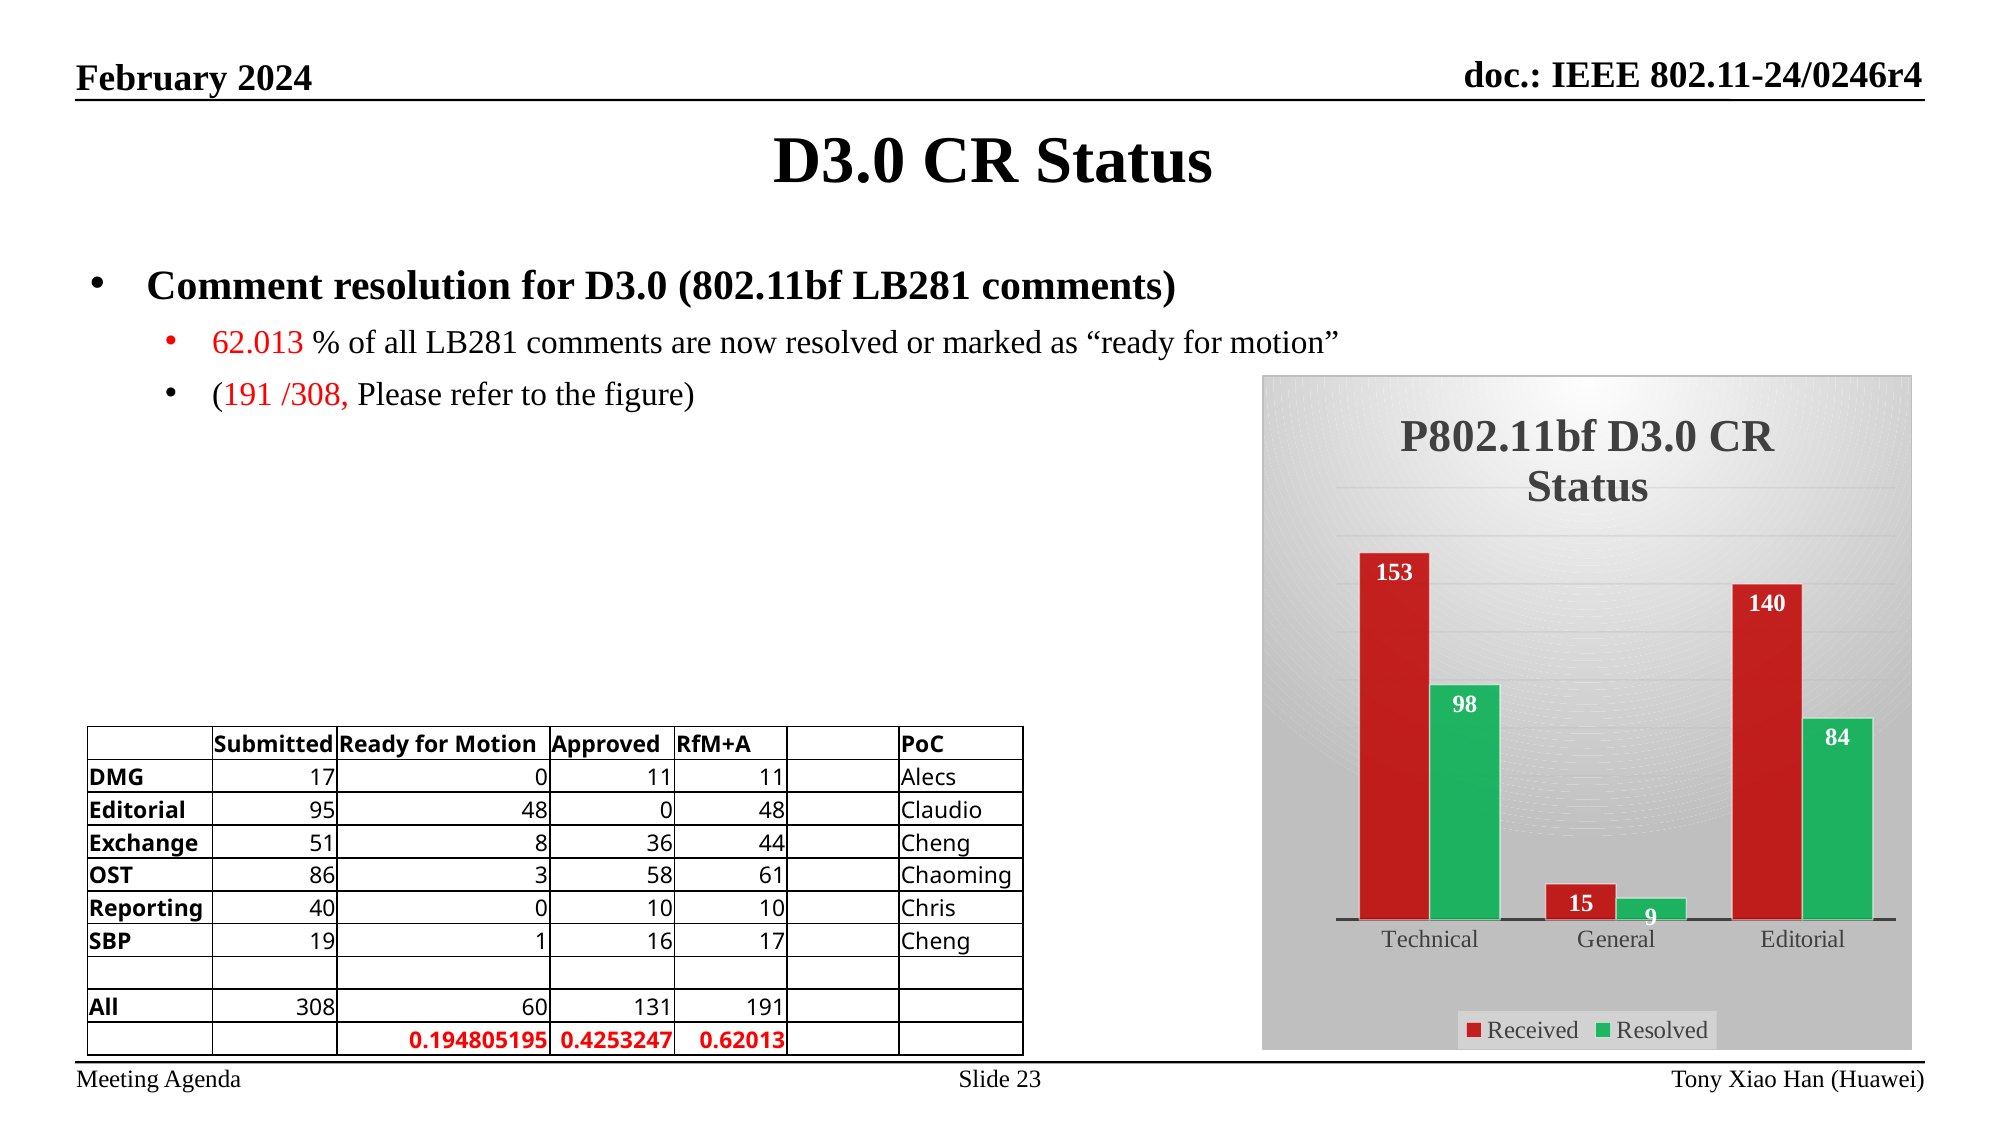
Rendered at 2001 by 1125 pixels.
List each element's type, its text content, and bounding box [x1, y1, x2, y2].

table_cell 10 [675, 892, 786, 923]
table_cell 0 [338, 892, 549, 923]
table_cell [788, 826, 898, 857]
table_cell 0.62013 [675, 1023, 786, 1054]
table_cell 0.4253247 [551, 1023, 674, 1054]
table_cell 0 [338, 760, 549, 791]
table_cell All [88, 990, 212, 1021]
table_cell 308 [213, 990, 336, 1021]
table_cell [213, 957, 336, 988]
table_cell [551, 957, 674, 988]
table_cell 0.194805195 [338, 1023, 549, 1054]
table_cell 61 [675, 859, 786, 890]
table_cell 10 [551, 892, 674, 923]
table_header Ready for Motion [338, 727, 549, 759]
table_cell [788, 1023, 898, 1054]
table_cell Editorial [88, 793, 212, 824]
table_cell Cheng [900, 924, 1022, 956]
table_cell 86 [213, 859, 336, 890]
table_cell [788, 924, 898, 956]
table_cell 1 [338, 924, 549, 956]
table_cell 3 [338, 859, 549, 890]
table_cell 0 [551, 793, 674, 824]
chart [1262, 374, 1913, 1051]
table_cell 17 [213, 760, 336, 791]
table_cell 40 [213, 892, 336, 923]
table_header [788, 727, 898, 759]
table_cell [788, 760, 898, 791]
list Comment resolution for D3.0 (802.11bf LB281 comments) 62.013 % of all LB281 comments are now resolved or marked as “ready for motion” (191 /308, Please refer to the figure) [75, 249, 1425, 563]
table_cell SBP [88, 924, 212, 956]
table_cell [788, 793, 898, 824]
table_cell [213, 1023, 336, 1054]
table_cell Exchange [88, 826, 212, 857]
table_cell 11 [675, 760, 786, 791]
table_cell 44 [675, 826, 786, 857]
table_cell [900, 957, 1022, 988]
table_header Approved [551, 727, 674, 759]
table_cell Chris [900, 892, 1022, 923]
table_cell 191 [675, 990, 786, 1021]
table_cell [338, 957, 549, 988]
table_cell 19 [213, 924, 336, 956]
table_cell [788, 957, 898, 988]
table_cell Cheng [900, 826, 1022, 857]
table_cell [900, 990, 1022, 1021]
table_header Submitted [213, 727, 336, 759]
table_cell [88, 957, 212, 988]
table_cell 60 [338, 990, 549, 1021]
table_cell Reporting [88, 892, 212, 923]
table_cell 95 [213, 793, 336, 824]
table_header [88, 727, 212, 759]
table_cell [675, 957, 786, 988]
title D3.0 CR Status [75, 112, 1913, 200]
table_header PoC [900, 727, 1022, 759]
table_cell DMG [88, 760, 212, 791]
table_cell 17 [675, 924, 786, 956]
table_cell Claudio [900, 793, 1022, 824]
table_cell 48 [675, 793, 786, 824]
table_header RfM+A [675, 727, 786, 759]
table_cell 48 [338, 793, 549, 824]
table_cell 51 [213, 826, 336, 857]
table_cell [900, 1023, 1022, 1054]
table_cell 58 [551, 859, 674, 890]
table_cell Chaoming [900, 859, 1022, 890]
table_cell 36 [551, 826, 674, 857]
table_cell Alecs [900, 760, 1022, 791]
table_cell OST [88, 859, 212, 890]
table_cell [788, 990, 898, 1021]
table_cell 11 [551, 760, 674, 791]
table_cell [788, 892, 898, 923]
table_cell 131 [551, 990, 674, 1021]
table_cell [788, 859, 898, 890]
table_cell 16 [551, 924, 674, 956]
table_cell [88, 1023, 212, 1054]
table_cell 8 [338, 826, 549, 857]
